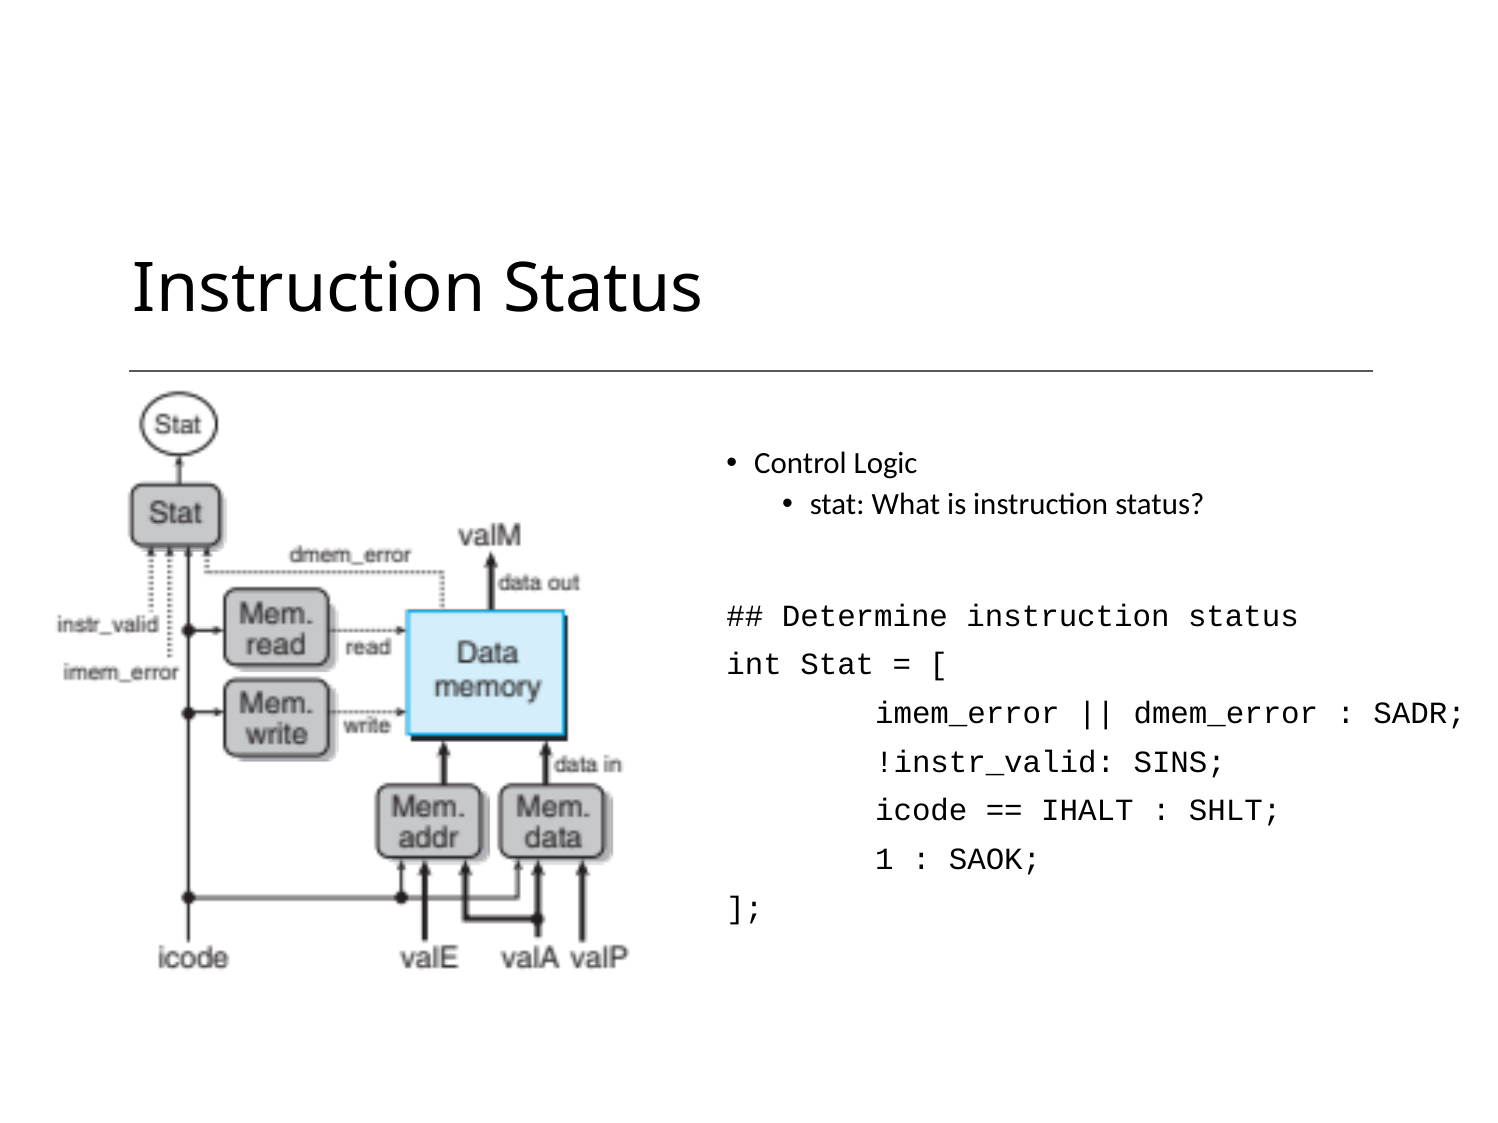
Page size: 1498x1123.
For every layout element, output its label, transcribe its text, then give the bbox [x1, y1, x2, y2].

list Control Logic stat: What is instruction status? ## Determine instruction status int Stat = [ imem_error || dmem_error : SADR; !instr_valid: SINS; icode == IHALT : SHLT; 1 : SAOK; ]; [711, 439, 1484, 967]
picture [48, 370, 667, 999]
title Instruction Status [117, 160, 1419, 335]
